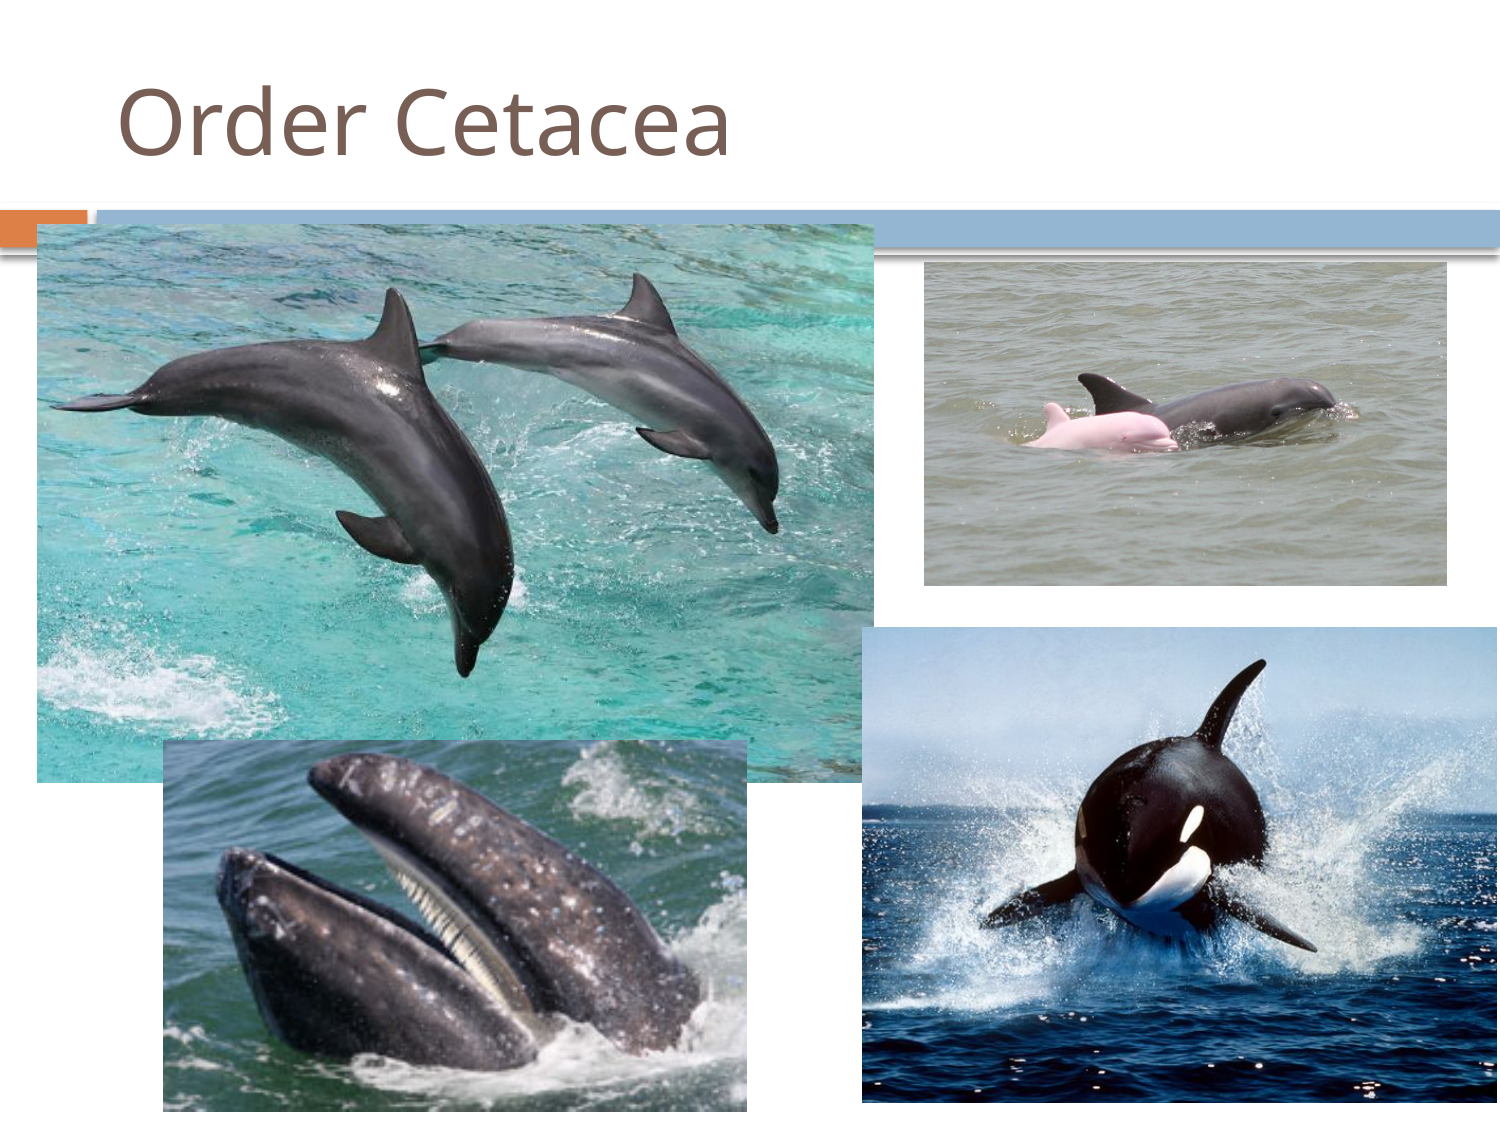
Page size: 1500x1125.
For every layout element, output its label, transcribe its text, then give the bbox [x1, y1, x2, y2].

picture [924, 262, 1447, 586]
picture [37, 224, 1497, 1112]
title Order Cetacea [100, 37, 1438, 200]
